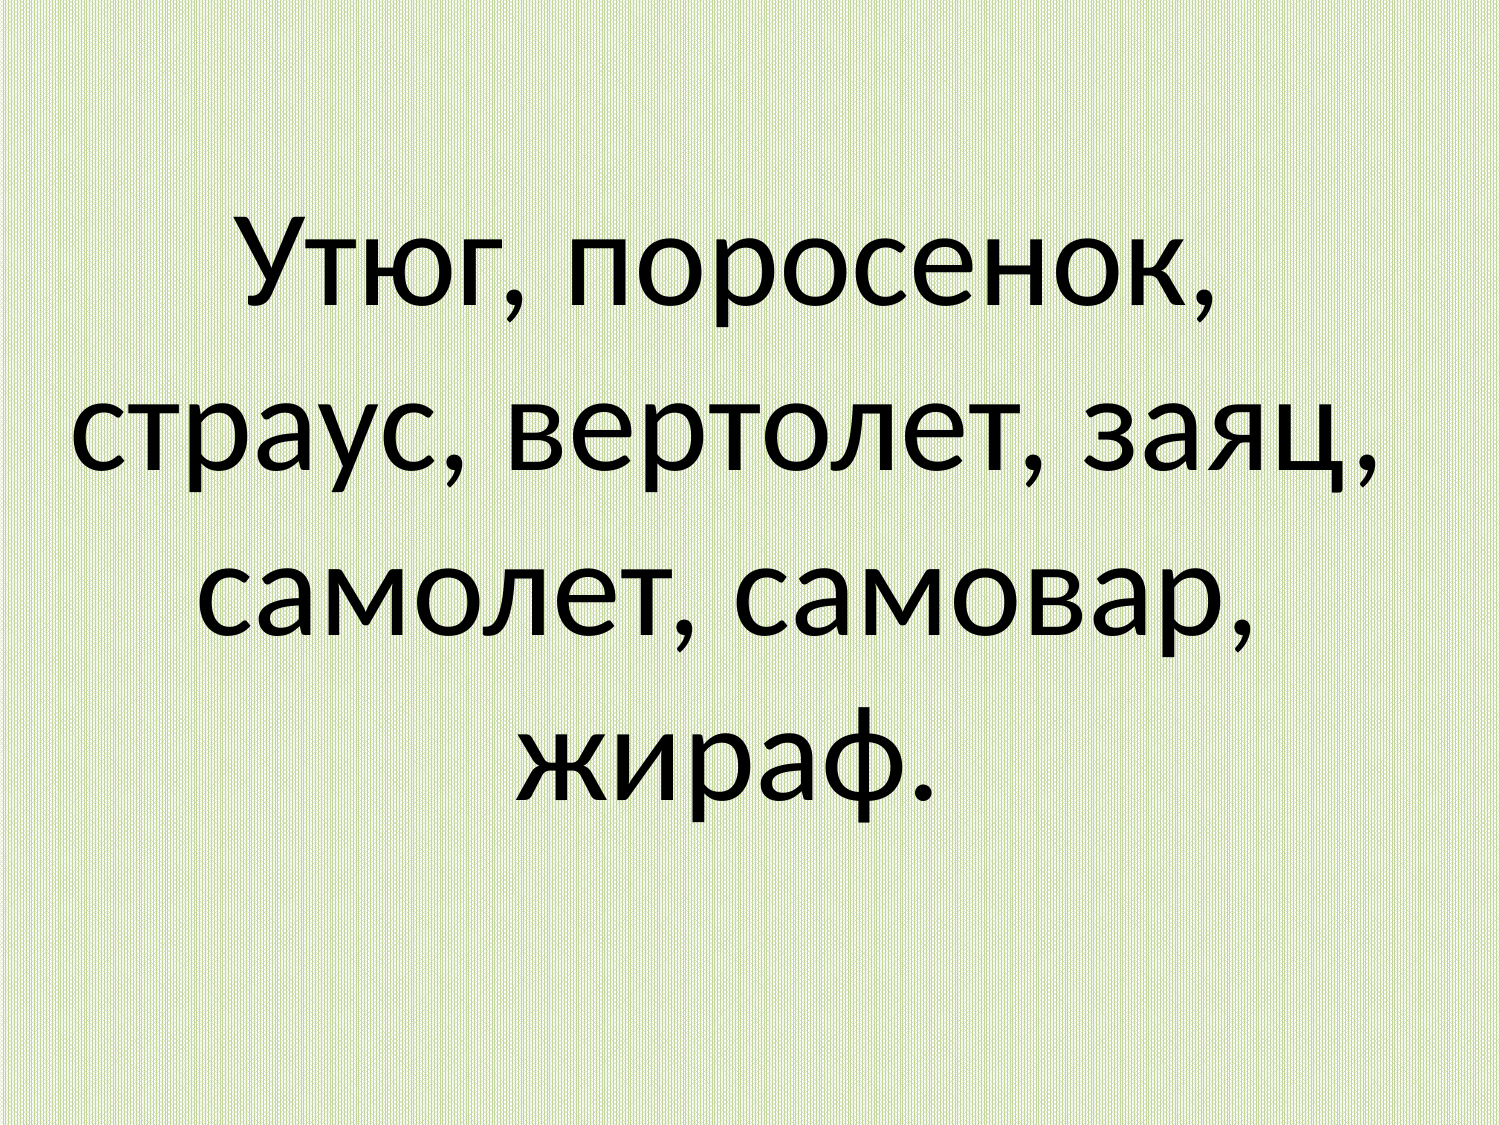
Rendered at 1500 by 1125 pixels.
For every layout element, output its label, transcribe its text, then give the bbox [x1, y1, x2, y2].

title Утюг, поросенок, страус, вертолет, заяц, самолет, самовар, жираф. [53, 255, 1404, 740]
